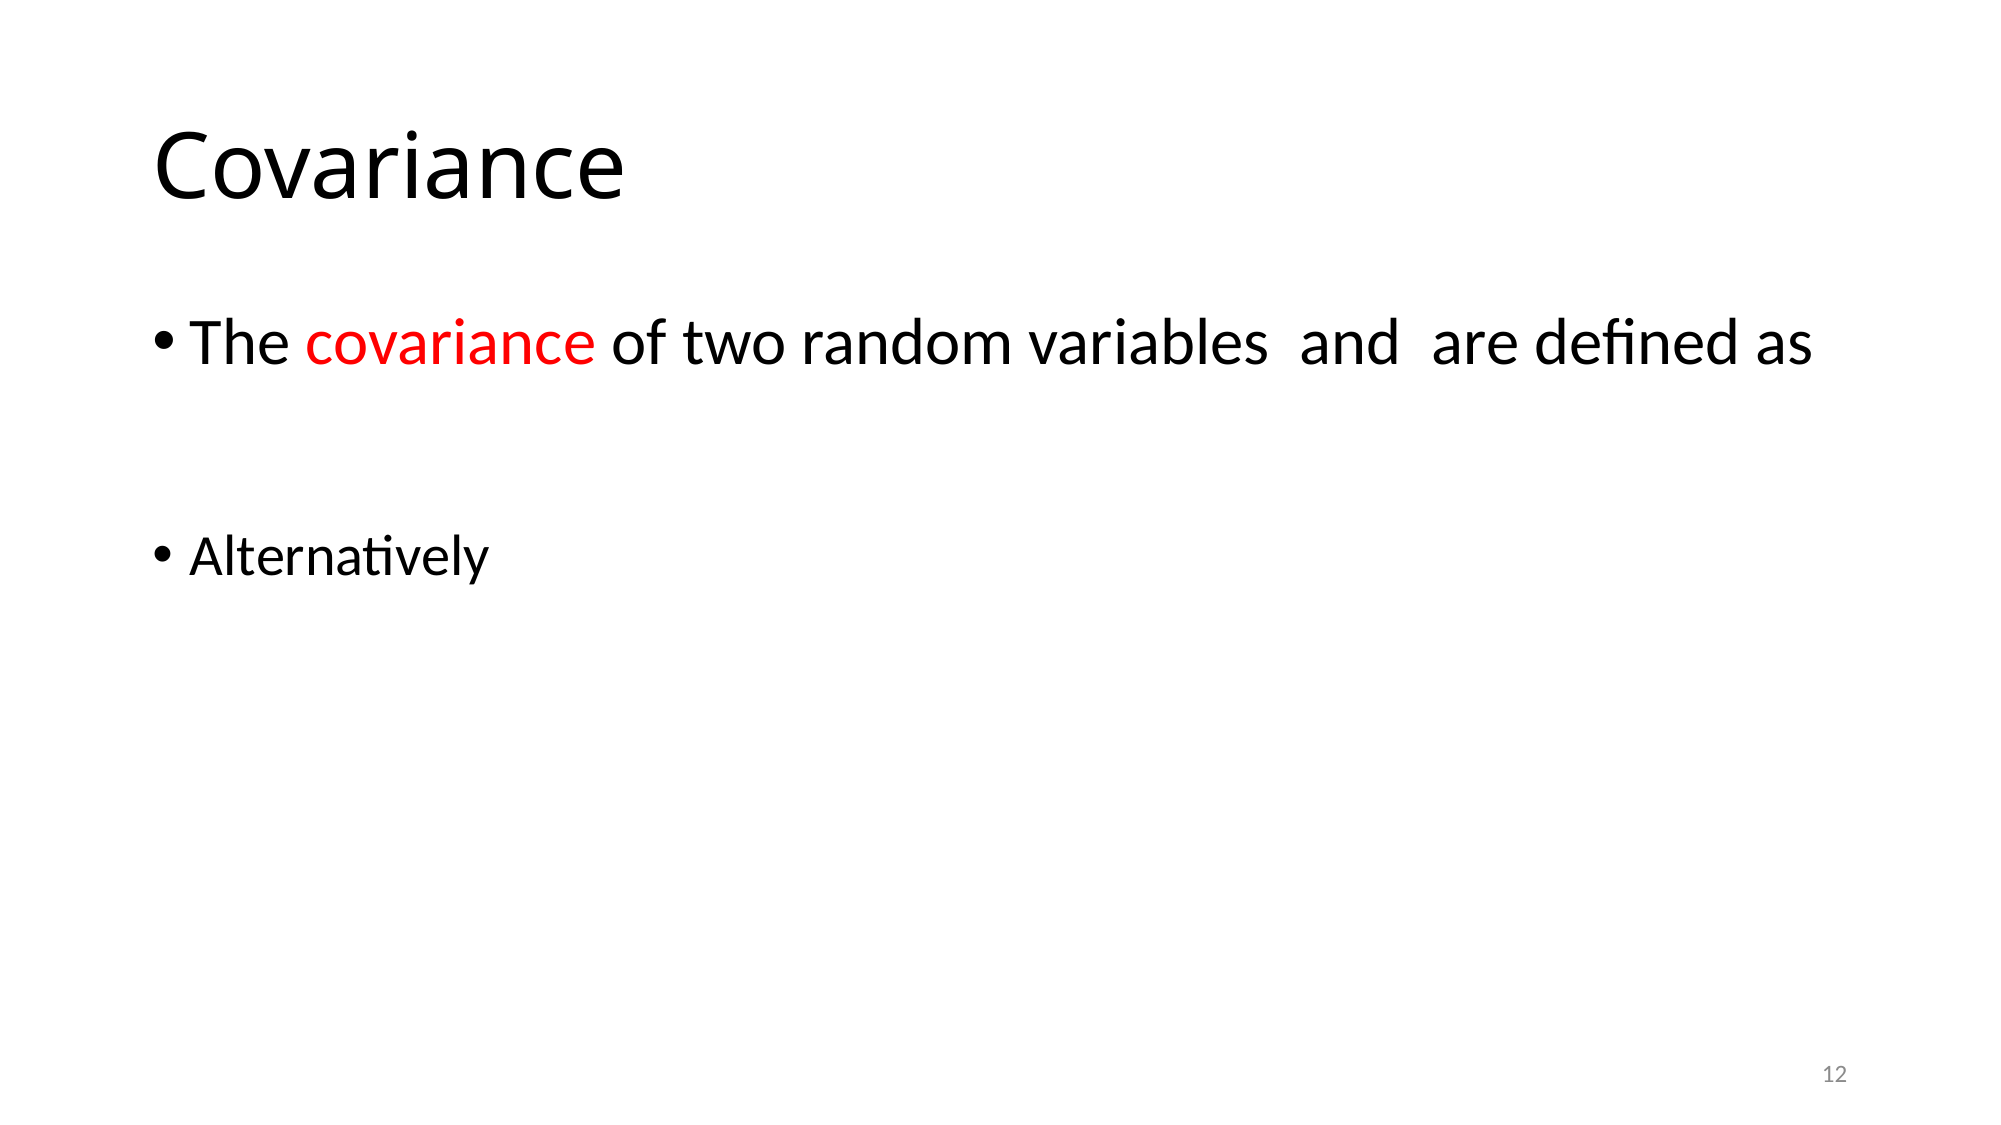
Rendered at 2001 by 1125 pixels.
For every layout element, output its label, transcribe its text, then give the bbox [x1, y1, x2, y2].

slide_number 12 [1412, 1042, 1863, 1103]
title Covariance [137, 59, 1863, 278]
